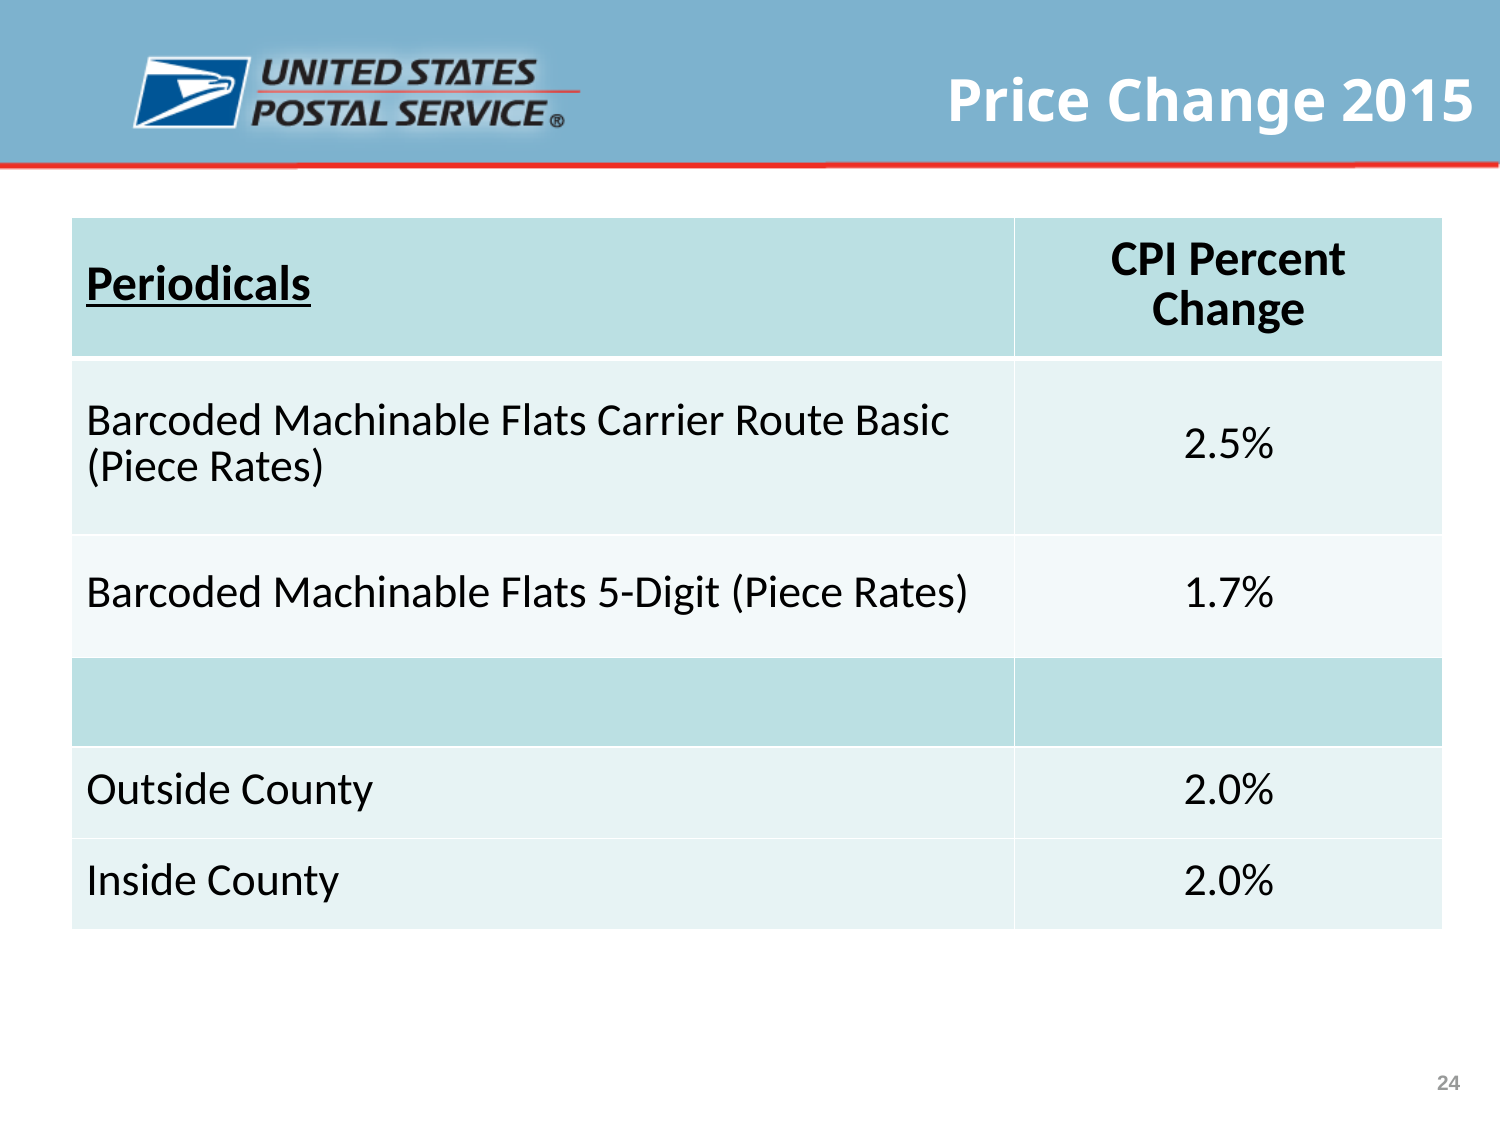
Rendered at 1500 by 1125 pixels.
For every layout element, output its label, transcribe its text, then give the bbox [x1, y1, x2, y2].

table_header CPI Percent Change [1015, 218, 1442, 356]
table_cell 2.0% [1015, 839, 1442, 929]
table_cell [72, 658, 1014, 746]
table_cell Barcoded Machinable Flats 5-Digit (Piece Rates) [72, 536, 1014, 657]
picture [0, 0, 1500, 170]
table_cell 2.0% [1015, 748, 1442, 838]
table_header Periodicals [72, 218, 1014, 356]
table_cell 2.5% [1015, 361, 1442, 534]
table_cell Outside County [72, 748, 1014, 838]
table_cell Inside County [72, 839, 1014, 929]
table_cell [1015, 658, 1442, 746]
table_cell Barcoded Machinable Flats Carrier Route Basic (Piece Rates) [72, 361, 1014, 534]
table_cell 1.7% [1015, 536, 1442, 657]
slide_number 24 [1355, 1062, 1476, 1101]
